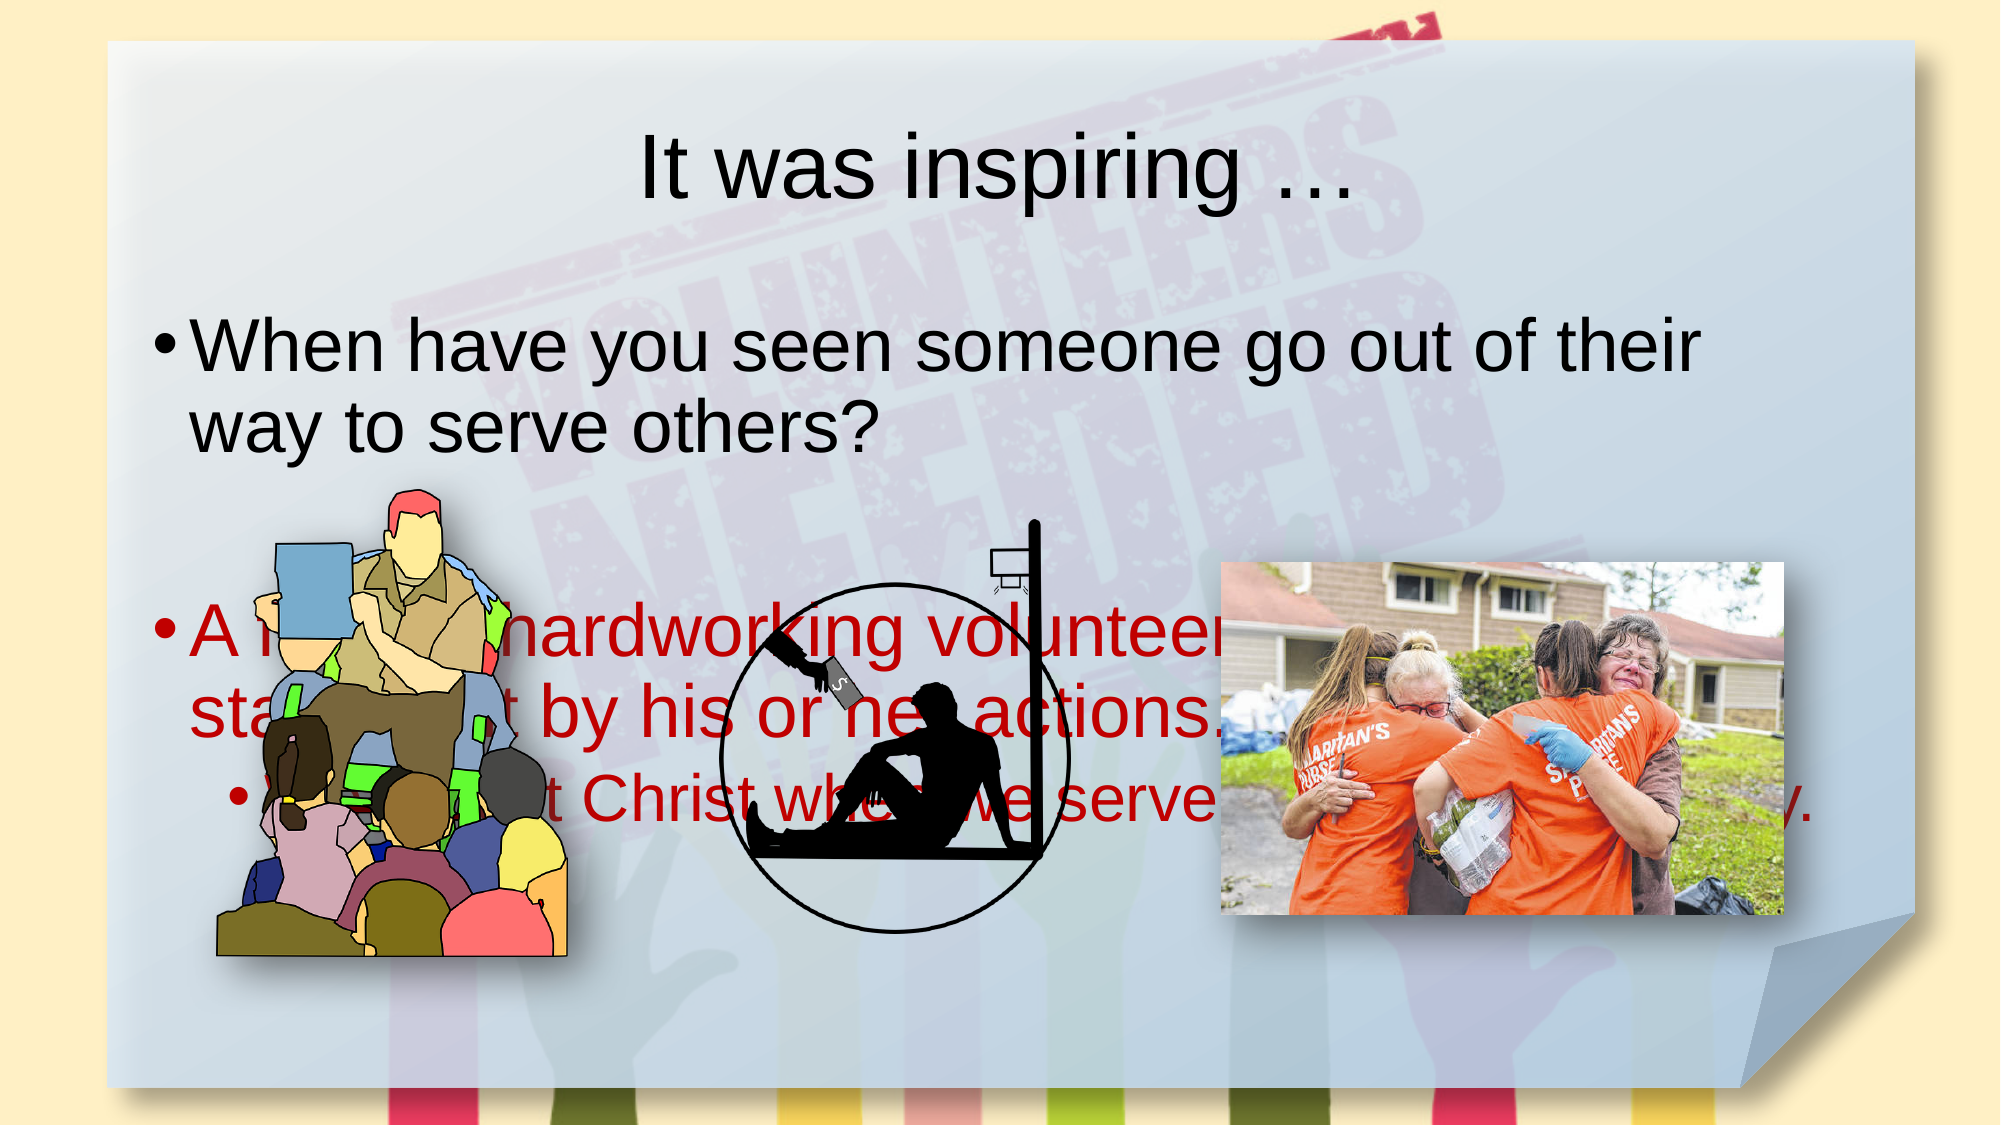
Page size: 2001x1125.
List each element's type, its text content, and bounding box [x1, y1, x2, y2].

list When have you seen someone go out of their way to serve others? A faithful hardworking volunteer makes a statement by his or her actions. We reflect Christ when we serve others with humility. [137, 299, 1863, 1014]
title It was inspiring … [137, 59, 1863, 278]
picture [0, 0, 2001, 1125]
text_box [216, 489, 1784, 957]
